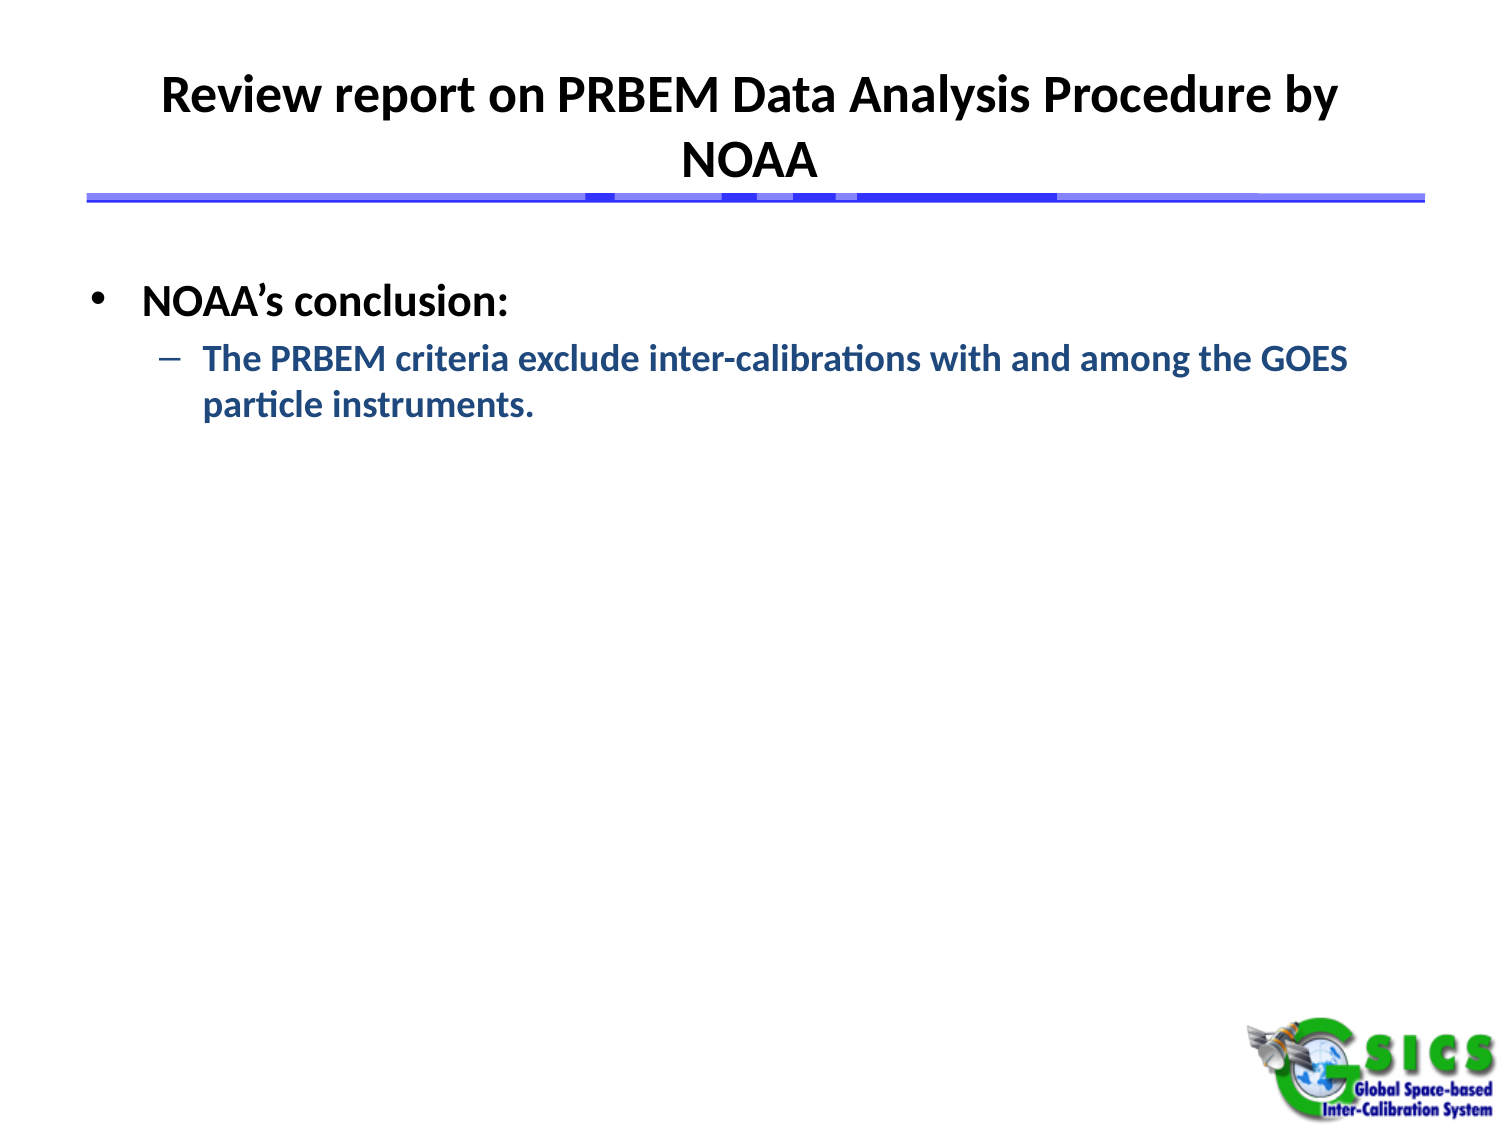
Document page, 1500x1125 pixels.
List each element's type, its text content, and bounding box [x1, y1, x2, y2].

picture [1240, 1010, 1500, 1125]
list NOAA’s conclusion: The PRBEM criteria exclude inter-calibrations with and among the GOES particle instruments. [74, 262, 1426, 1006]
title Review report on PRBEM Data Analysis Procedure by NOAA [74, 44, 1426, 202]
